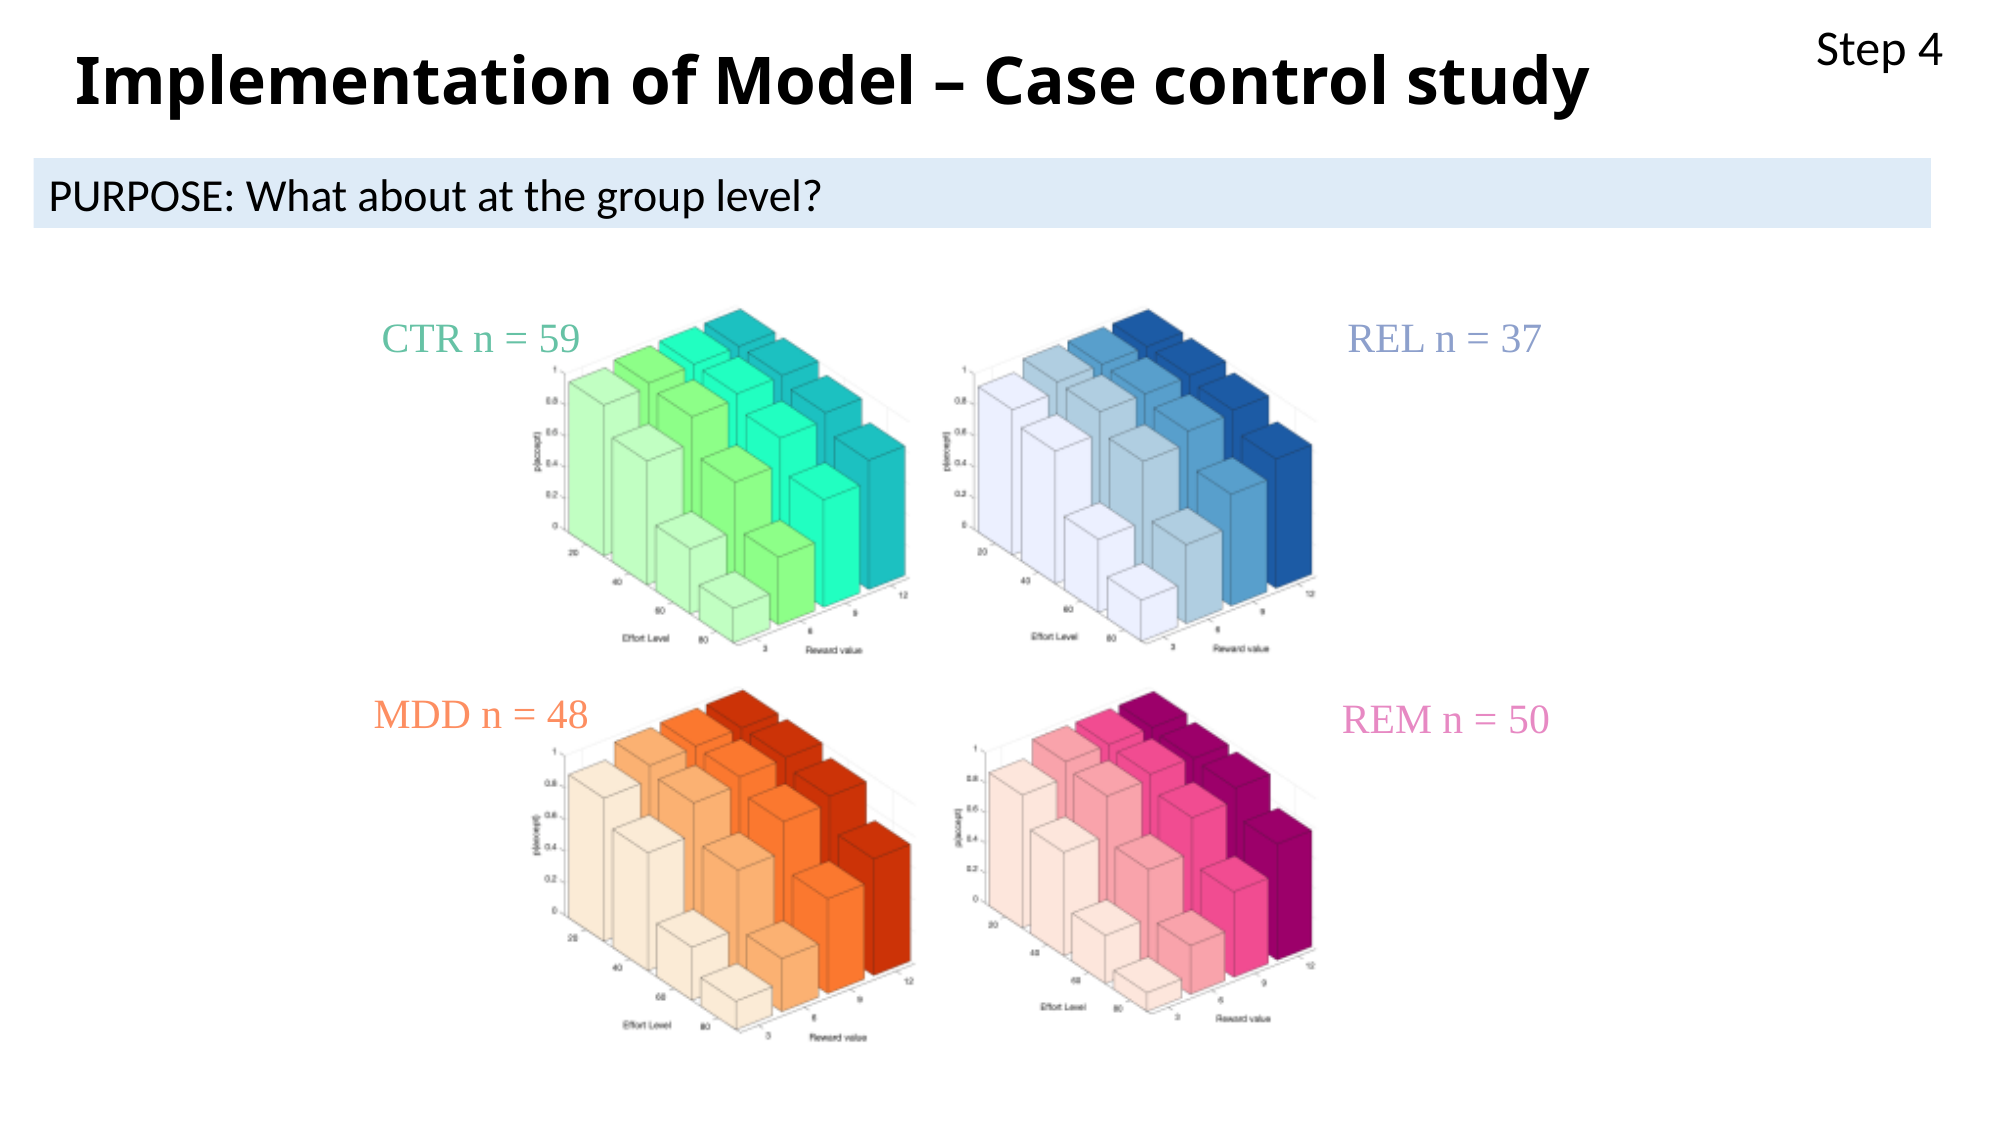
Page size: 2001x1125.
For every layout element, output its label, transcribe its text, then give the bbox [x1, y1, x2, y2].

text_box PURPOSE: What about at the group level? [33, 158, 1931, 228]
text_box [357, 303, 1567, 1048]
text_box Step 4 [1801, 7, 1969, 83]
text_box Implementation of Model – Case control study [60, 8, 1668, 159]
